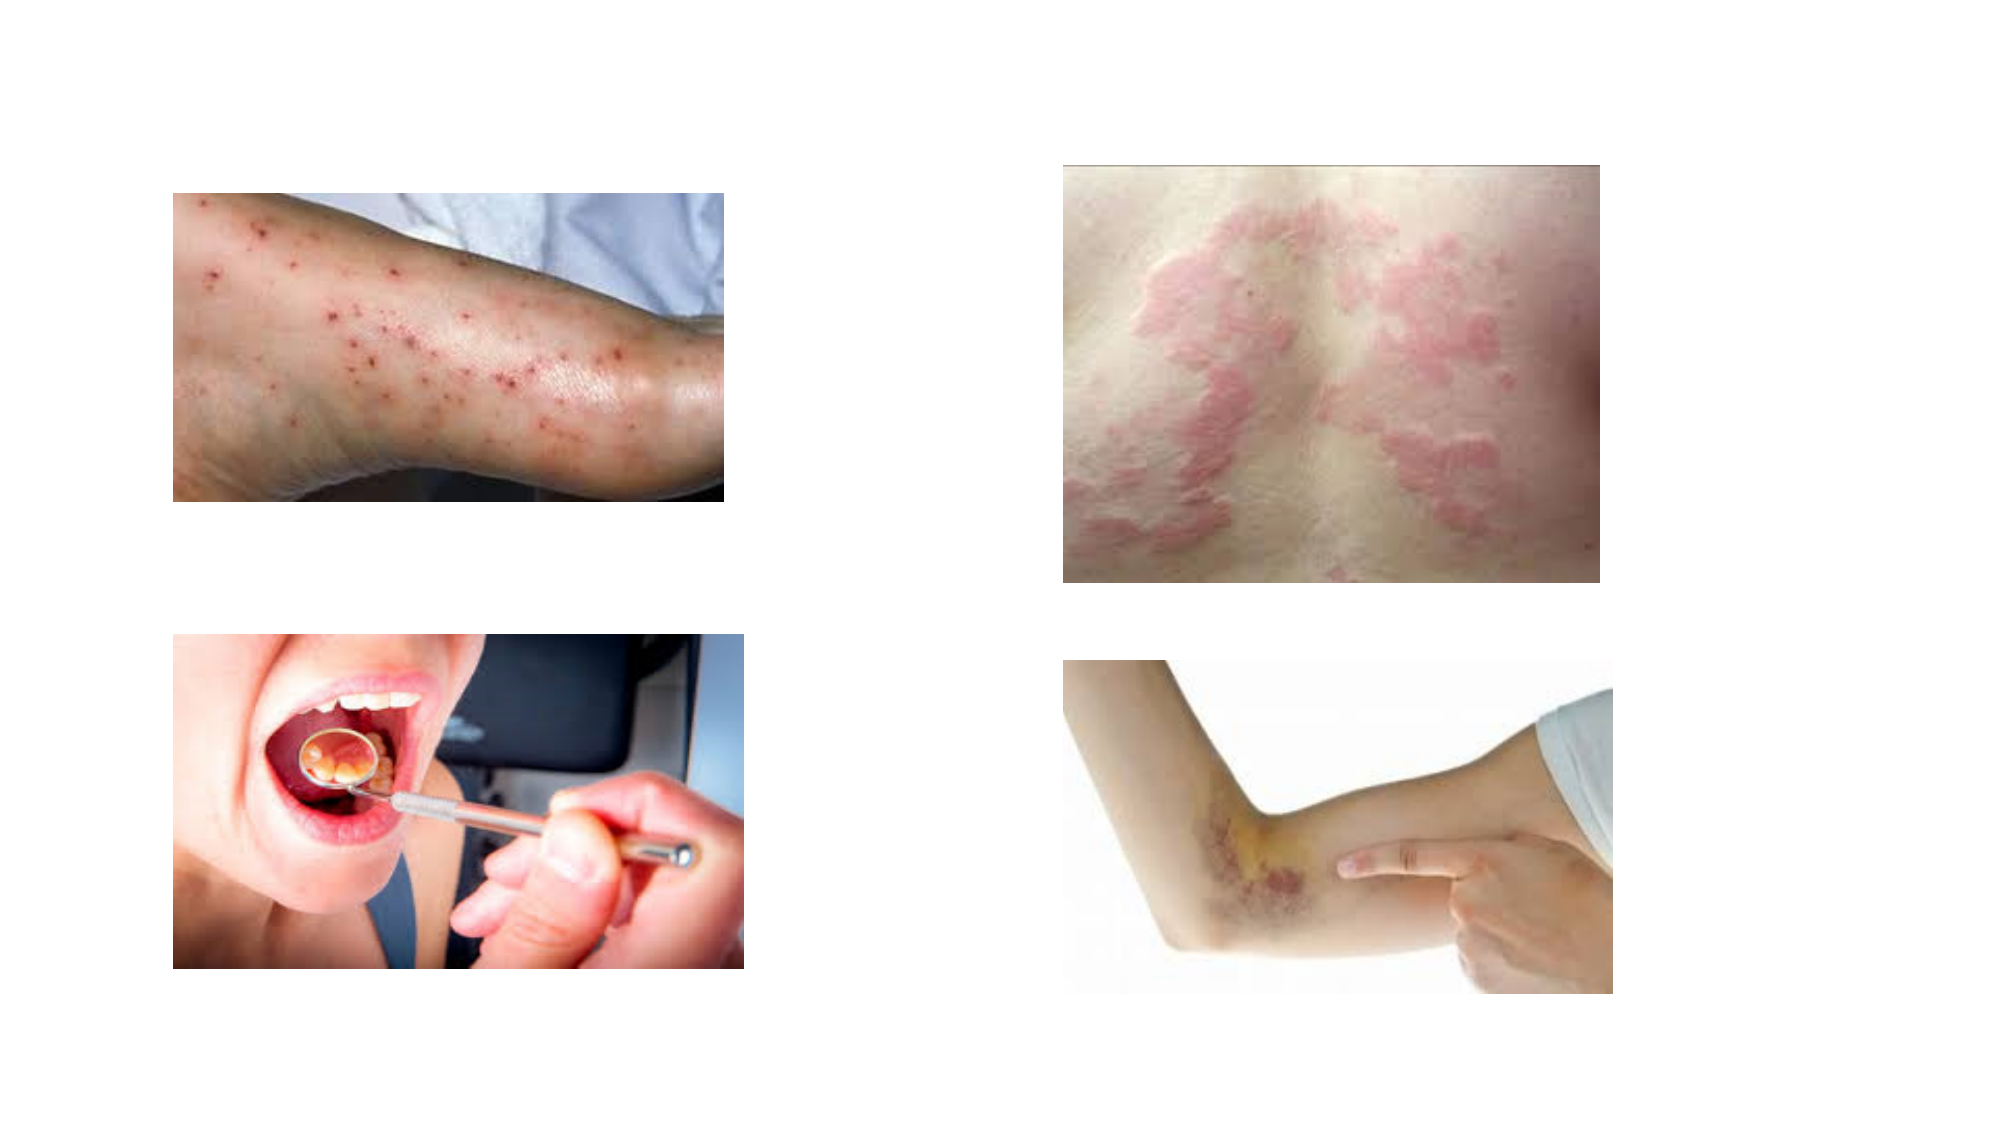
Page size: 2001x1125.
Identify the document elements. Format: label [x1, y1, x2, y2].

list [1063, 165, 1600, 583]
picture [1063, 660, 1613, 994]
picture [173, 634, 744, 969]
list [173, 194, 724, 502]
